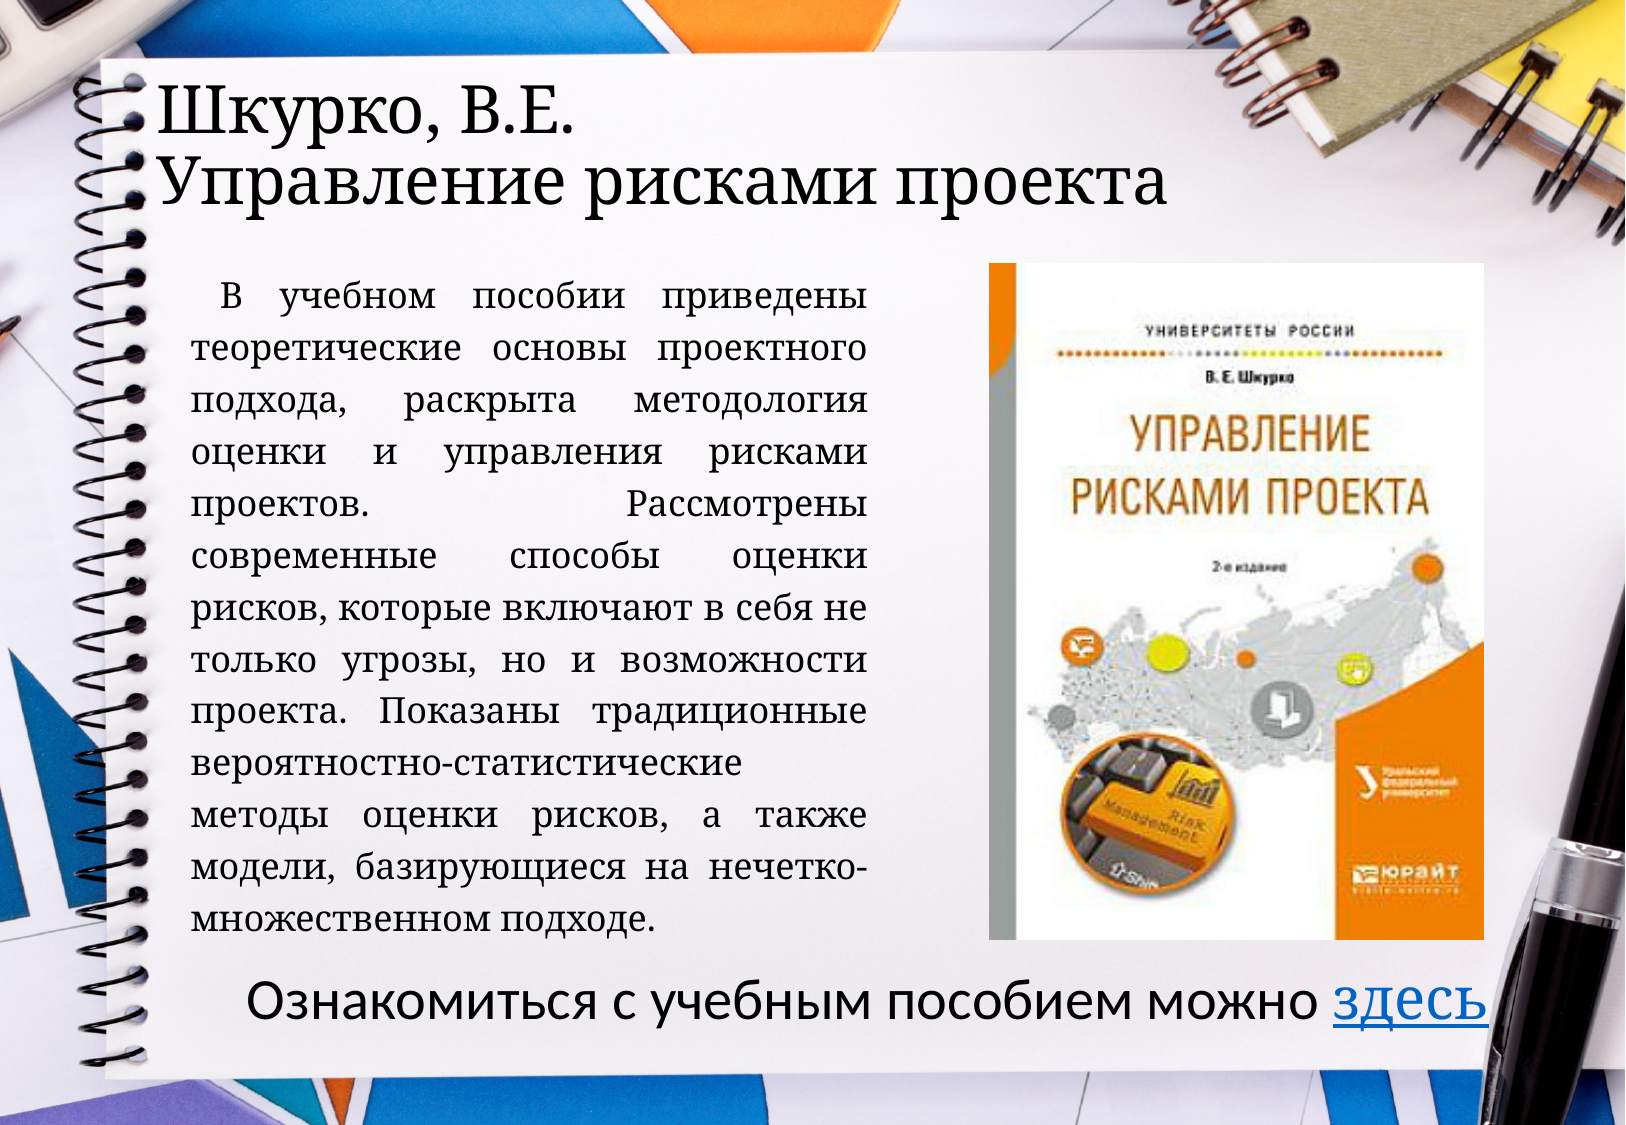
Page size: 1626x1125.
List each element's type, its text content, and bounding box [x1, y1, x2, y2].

picture [0, 0, 1625, 1125]
title Шкурко, В.Е. Управление рисками проекта [115, 67, 1509, 228]
list Ознакомиться с учебным пособием можно здесь [231, 947, 1505, 1050]
list В учебном пособии приведены теоретические основы проектного подхода, раскрыта методология оценки и управления рисками проектов. Рассмотрены современные способы оценки рисков, которые включают в себя не только угрозы, но и возможности проекта. Показаны традиционные вероятностно-статистические методы оценки рисков, а также модели, базирующиеся на нечетко-множественном подходе. [175, 244, 884, 959]
